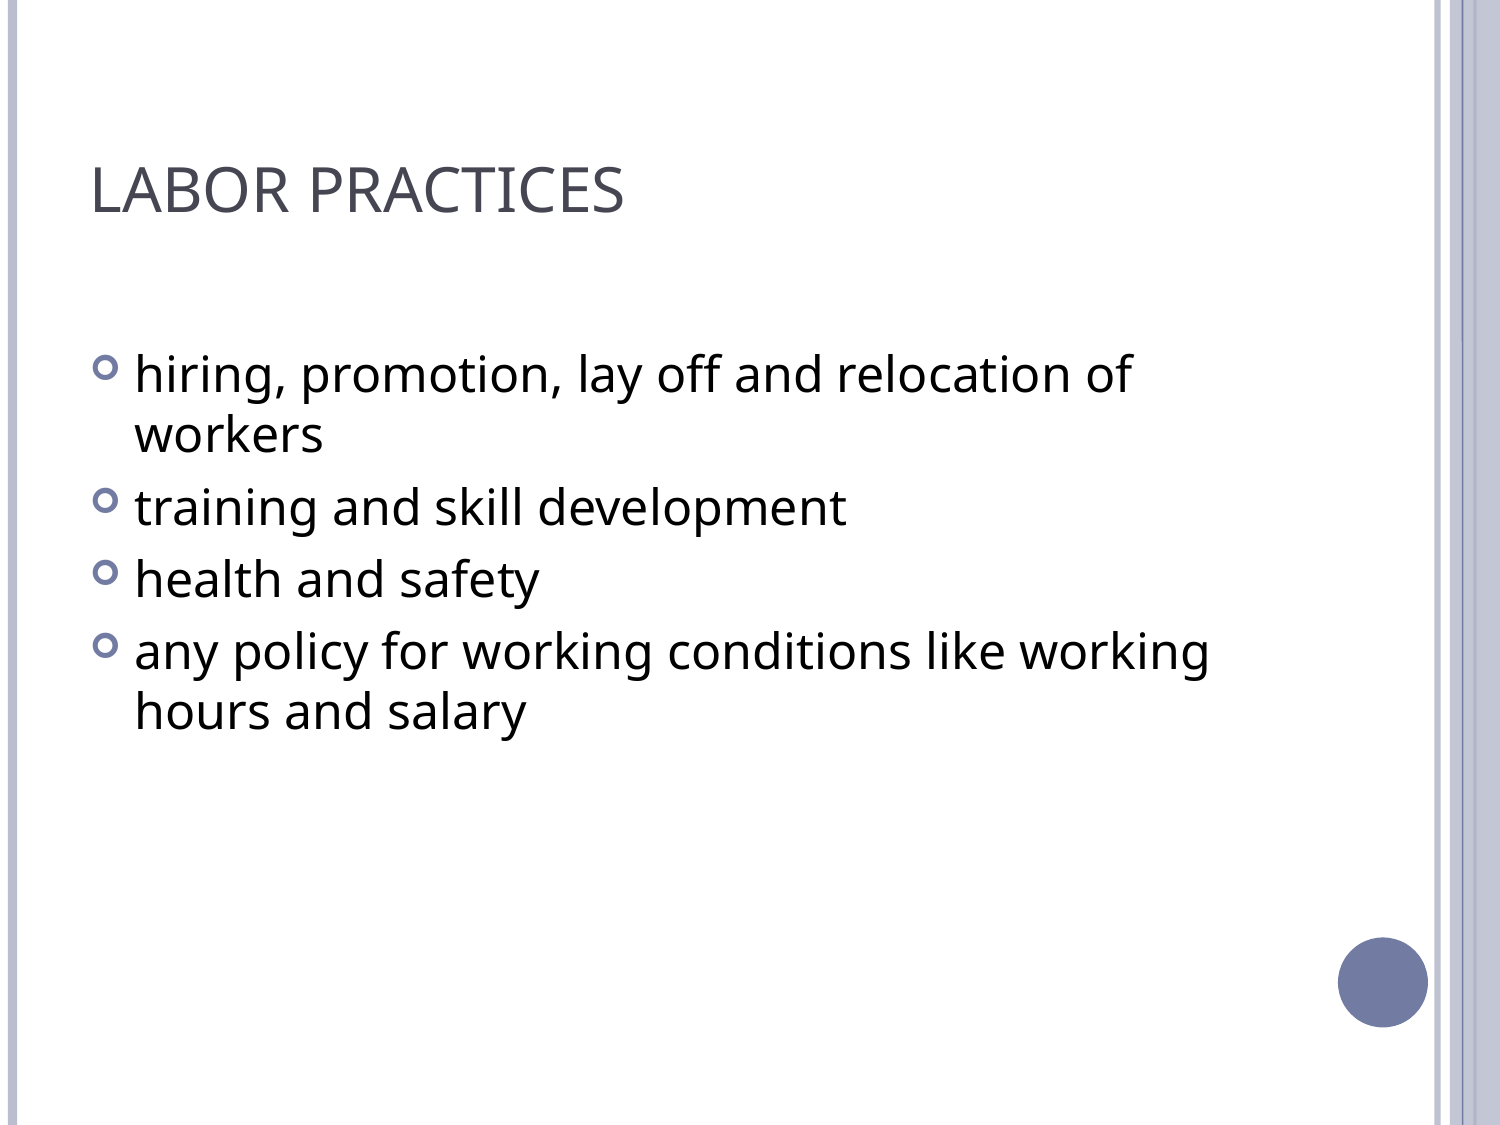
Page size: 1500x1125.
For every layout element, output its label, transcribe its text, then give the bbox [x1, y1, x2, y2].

title Labor Practices [75, 45, 1300, 233]
list hiring, promotion, lay off and relocation of workers training and skill development health and safety any policy for working conditions like working hours and salary [75, 262, 1300, 1062]
